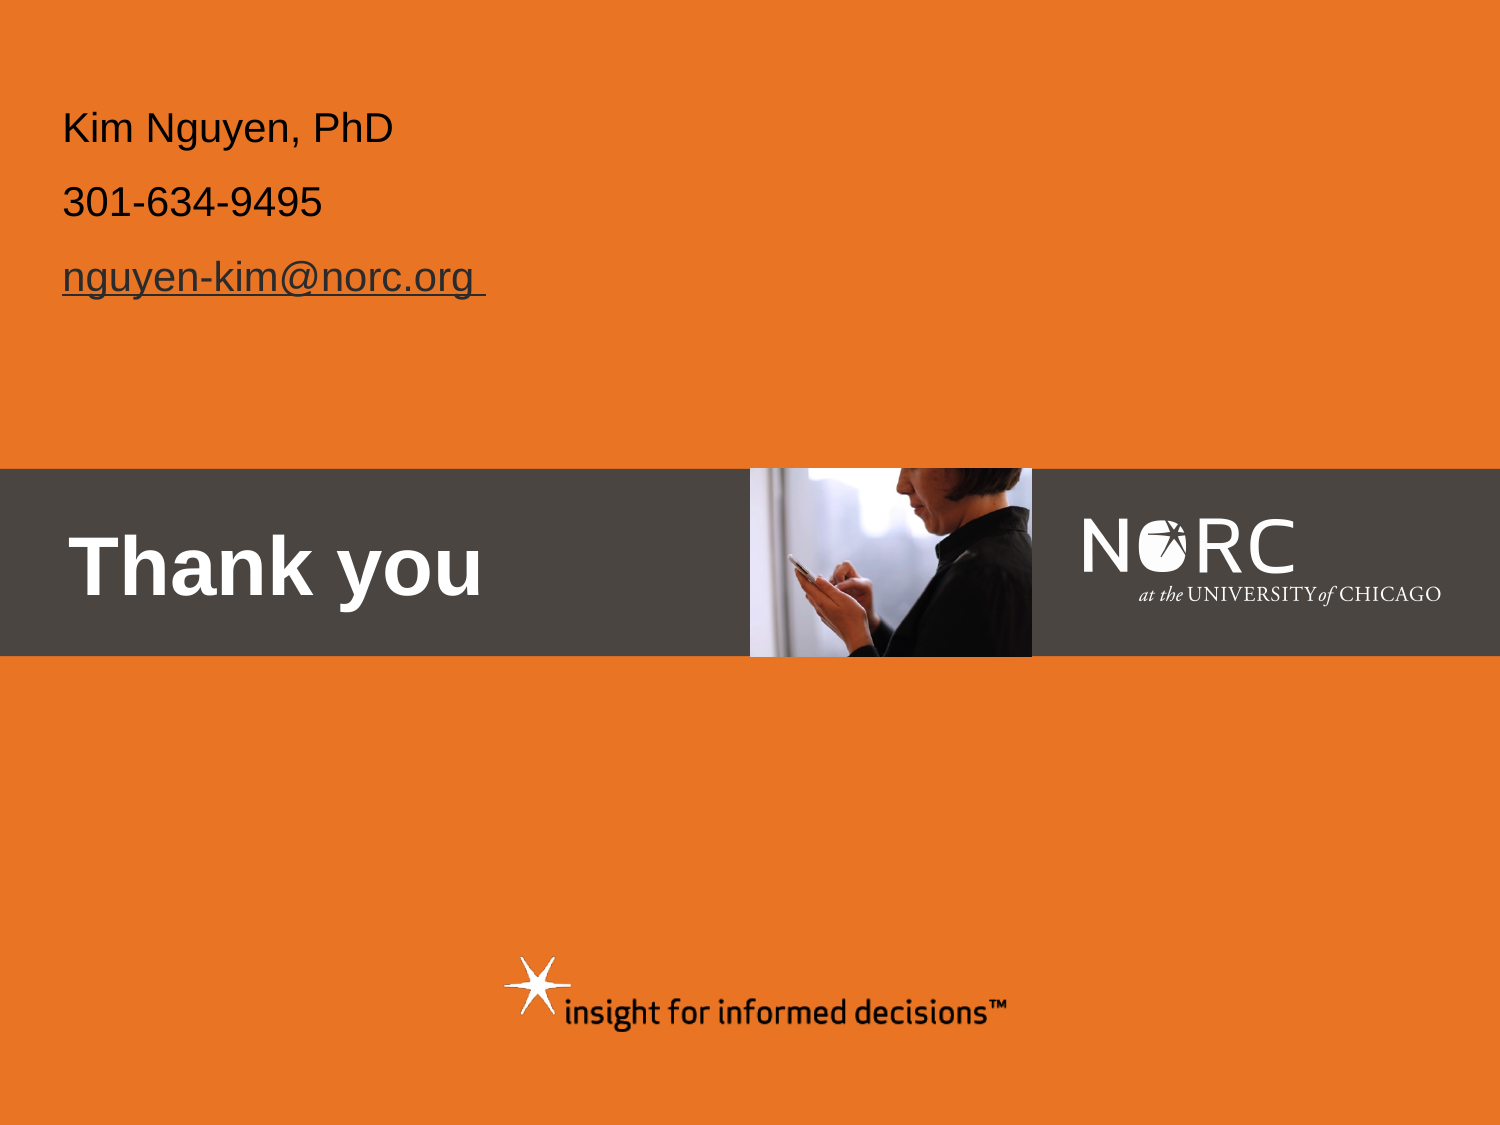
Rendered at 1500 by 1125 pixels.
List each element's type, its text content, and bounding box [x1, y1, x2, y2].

picture [1084, 518, 1441, 607]
title Thank you [69, 468, 745, 657]
picture [750, 468, 1032, 657]
list Kim Nguyen, PhD 301-634-9495 nguyen-kim@norc.org [62, 62, 645, 338]
picture [487, 937, 1046, 1062]
